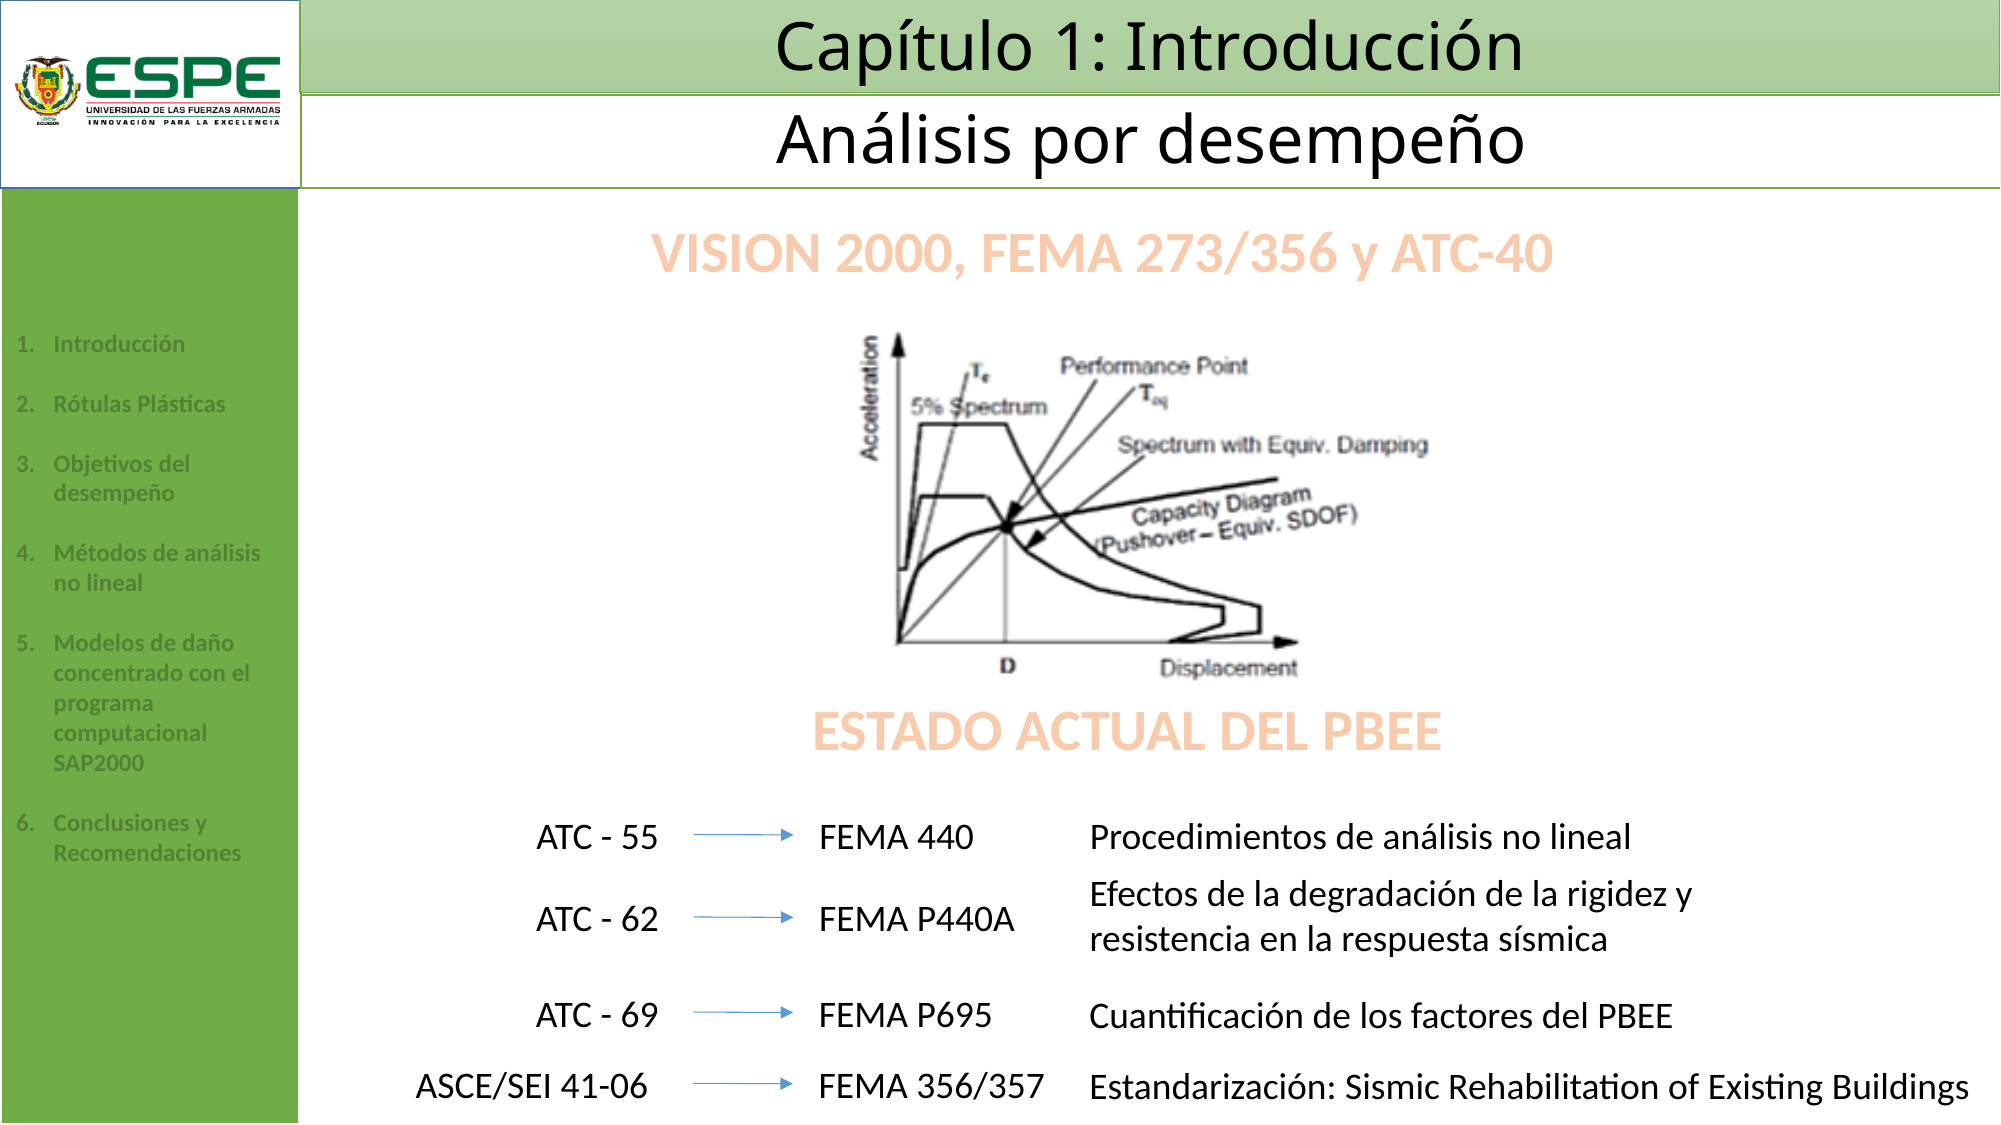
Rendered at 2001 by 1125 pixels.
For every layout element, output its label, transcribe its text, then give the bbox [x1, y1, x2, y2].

text_box ATC - 62 [521, 887, 694, 947]
title Capítulo 1: Introducción [301, 11, 2000, 86]
text_box FEMA P440A [804, 887, 1041, 947]
text_box ATC - 55 [521, 804, 694, 865]
text_box VISION 2000, FEMA 273/356 y ATC-40 [636, 206, 1570, 292]
text_box FEMA 440 [804, 804, 1025, 865]
text_box Estandarización: Sismic Rehabilitation of Existing Buildings [1074, 1054, 2000, 1115]
text_box FEMA 356/357 [803, 1053, 1075, 1114]
text_box Cuantificación de los factores del PBEE [1074, 983, 1772, 1044]
text_box ATC - 69 [520, 982, 694, 1042]
text_box Procedimientos de análisis no lineal [1075, 804, 1772, 861]
picture [845, 307, 1456, 683]
text_box FEMA P695 [804, 982, 1040, 1042]
text_box Análisis por desempeño [302, 105, 2000, 180]
picture [15, 56, 280, 125]
text_box ESTADO ACTUAL DEL PBEE [797, 684, 1459, 770]
text_box Introducción Rótulas Plásticas Objetivos del desempeño Métodos de análisis no lineal Modelos de daño concentrado con el programa computacional SAP2000 Conclusiones y Recomendaciones [1, 319, 303, 904]
text_box Efectos de la degradación de la rigidez y resistencia en la respuesta sísmica [1074, 861, 1772, 967]
text_box ASCE/SEI 41-06 [400, 1053, 694, 1114]
